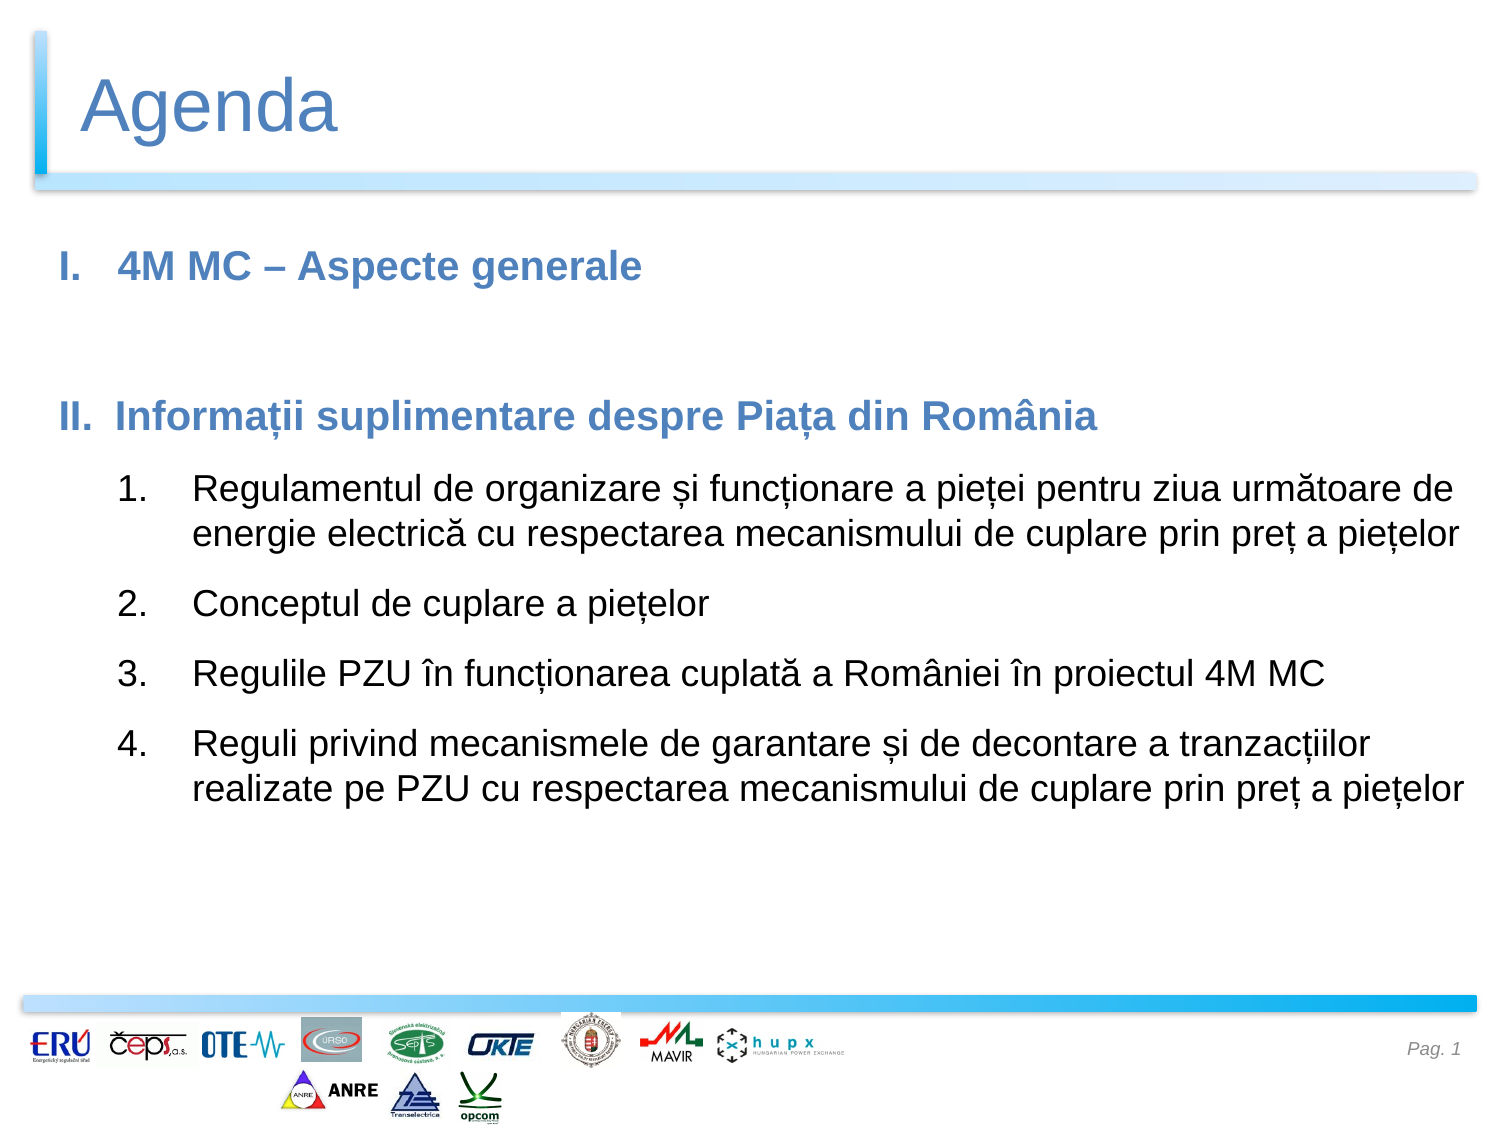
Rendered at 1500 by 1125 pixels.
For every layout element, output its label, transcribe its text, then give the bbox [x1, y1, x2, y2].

picture [458, 1025, 547, 1064]
picture [640, 1021, 703, 1062]
slide_number Pag. 1 [1312, 1018, 1477, 1079]
picture [202, 1031, 285, 1058]
picture [714, 1026, 848, 1066]
picture [29, 1029, 92, 1064]
picture [96, 1021, 199, 1068]
picture [561, 1012, 621, 1068]
text_box 4M MC – Aspecte generale Informații suplimentare despre Piața din România Regulamentul de organizare și funcționare a pieței pentru ziua următoare de energie electrică cu respectarea mecanismului de cuplare prin preț a piețelor Conceptul de cuplare a piețelor Regulile PZU în funcționarea cuplată a României în proiectul 4M MC Reguli privind mecanismele de garantare și de decontare a tranzacțiilor realizate pe PZU cu respectarea mecanismului de cuplare prin preț a piețelor [27, 230, 1500, 954]
picture [272, 1017, 452, 1119]
picture [458, 1071, 502, 1125]
title Agenda [64, 30, 1477, 173]
